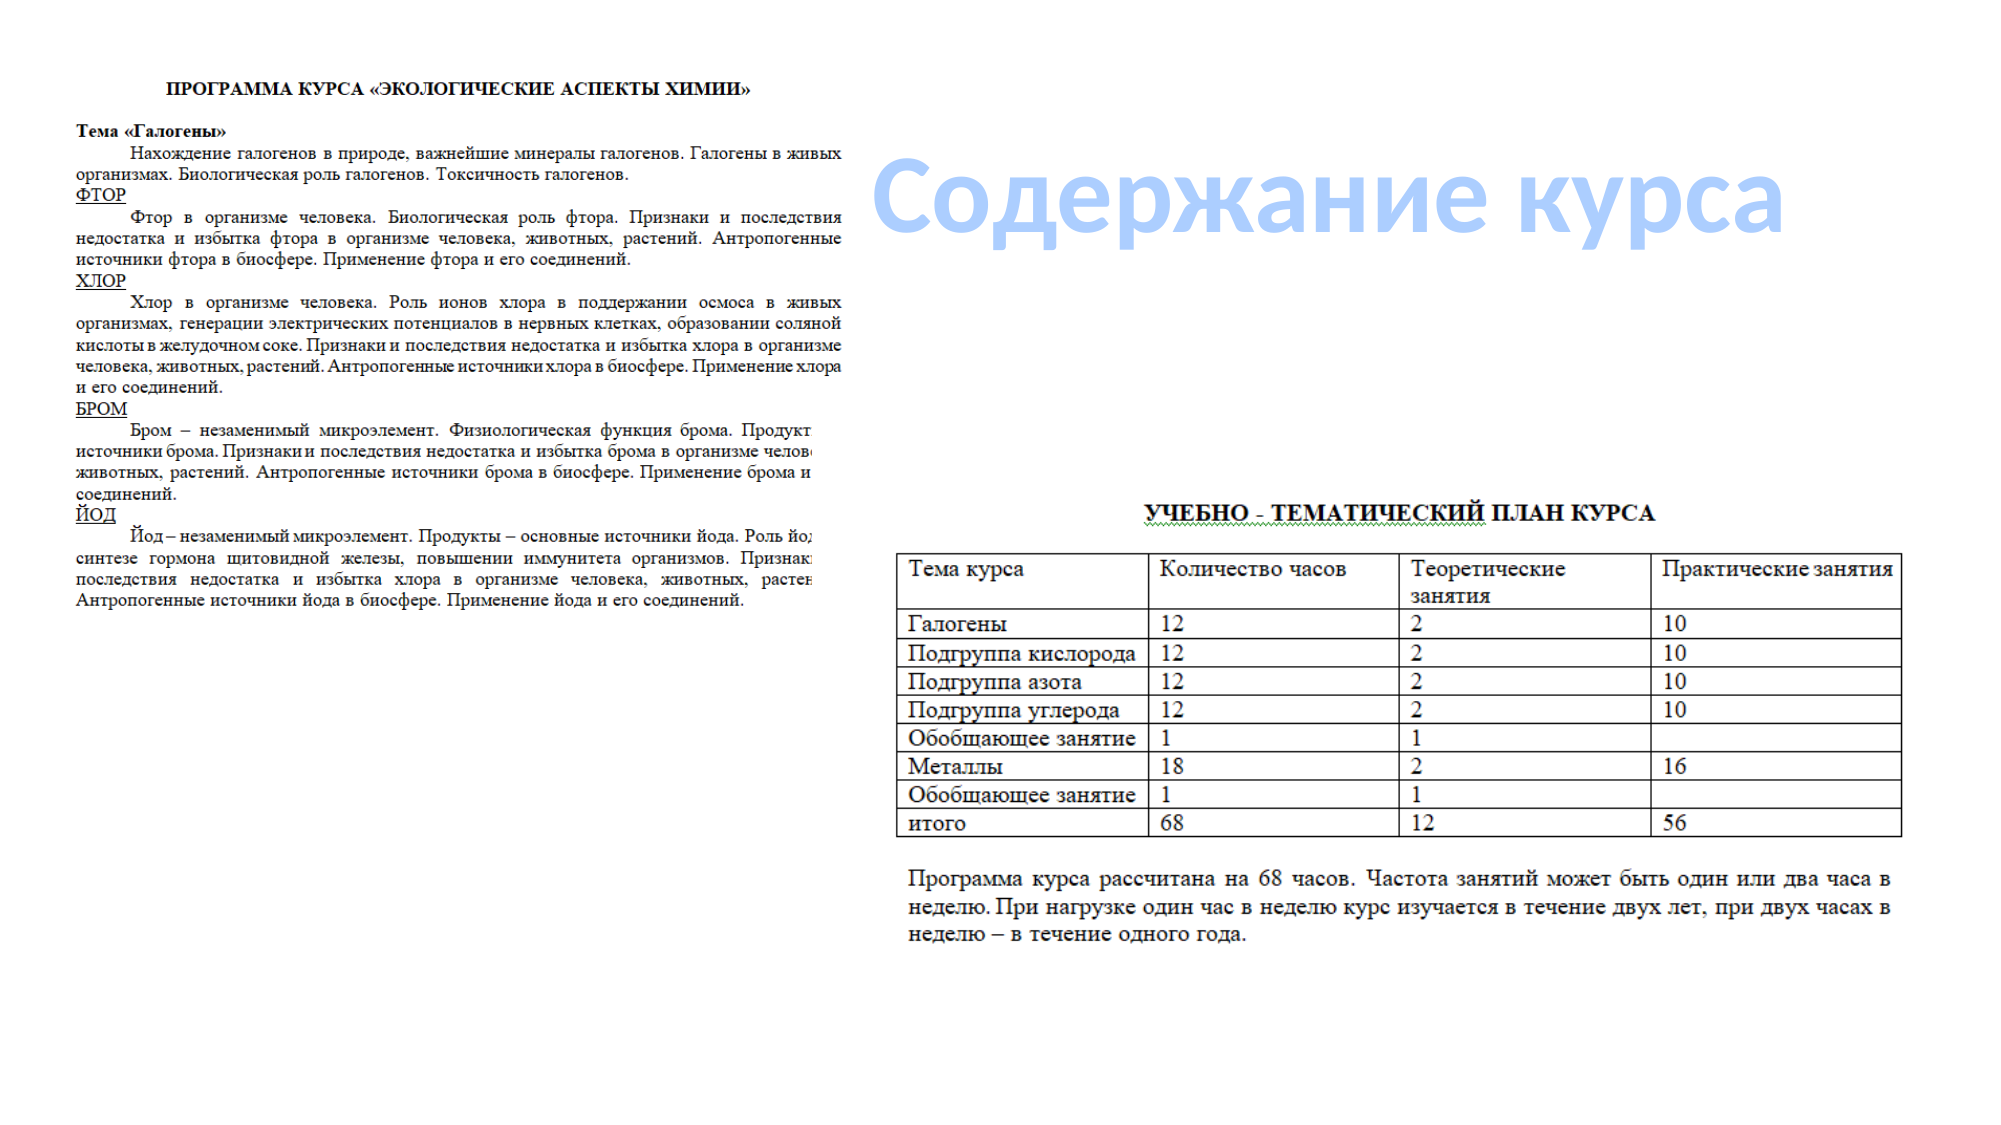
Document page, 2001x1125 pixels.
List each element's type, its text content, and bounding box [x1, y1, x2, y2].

text_box Содержание курса [885, 112, 1803, 263]
picture [0, 0, 1968, 1027]
